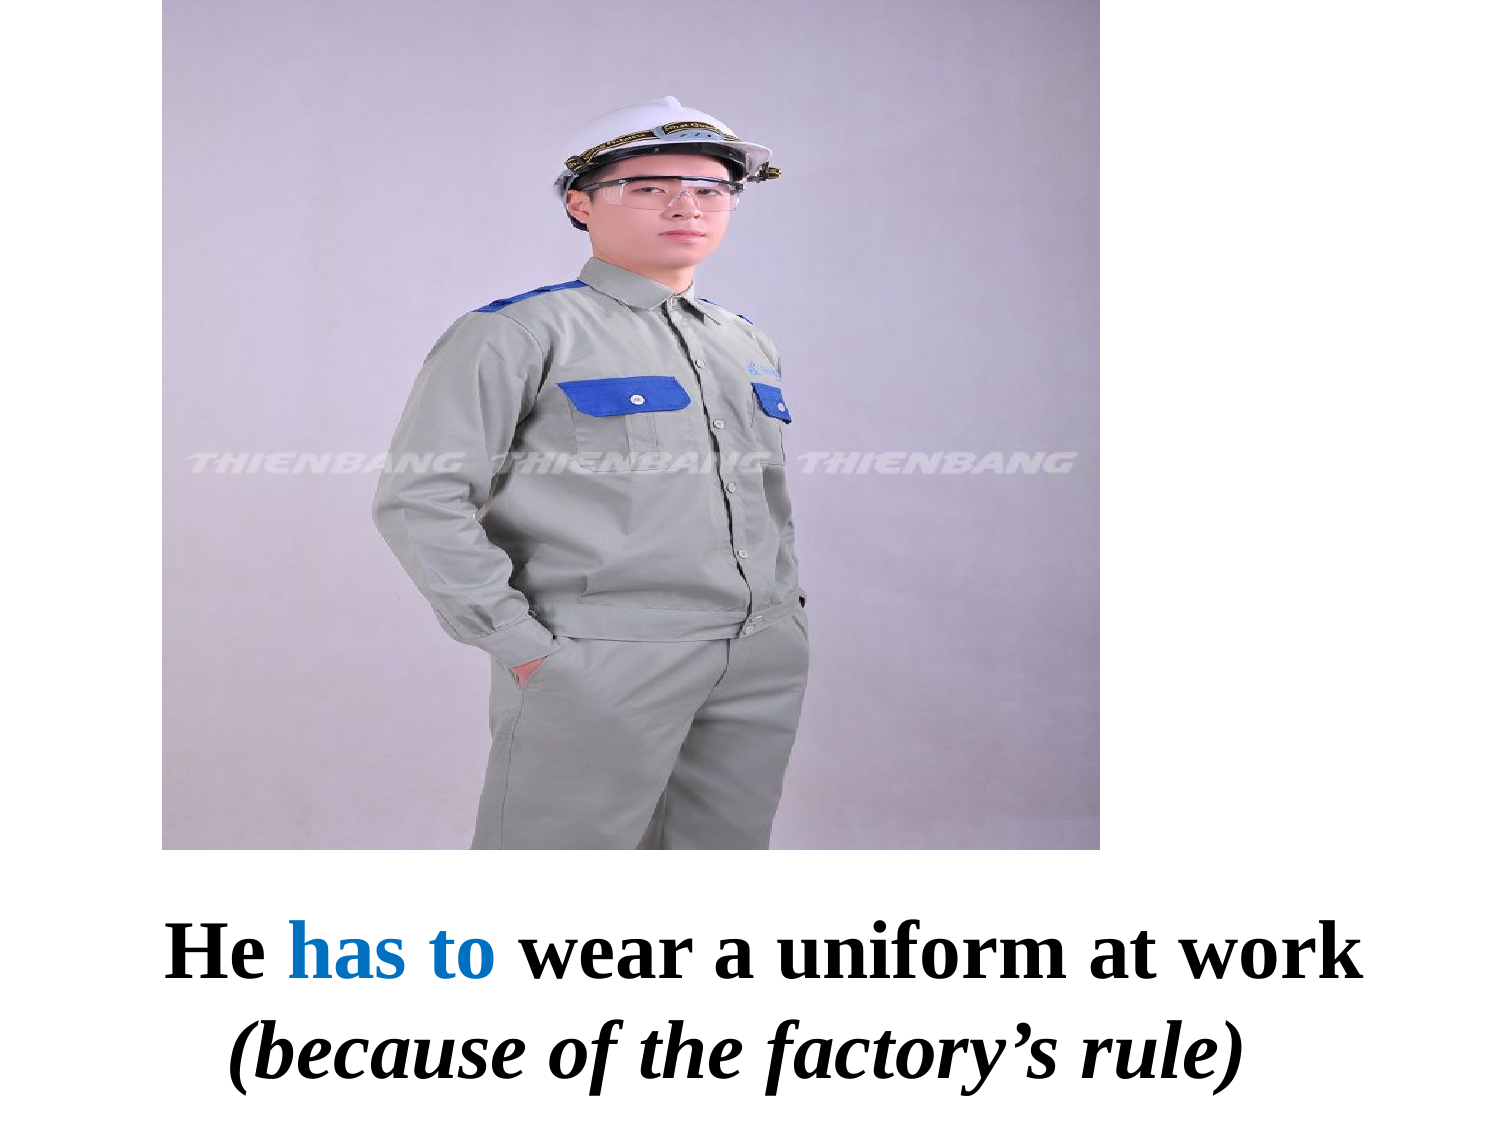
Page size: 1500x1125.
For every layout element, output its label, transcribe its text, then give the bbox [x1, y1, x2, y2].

text_box He has to wear a uniform at work (because of the factory’s rule) [149, 887, 1413, 1103]
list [162, 0, 1101, 851]
